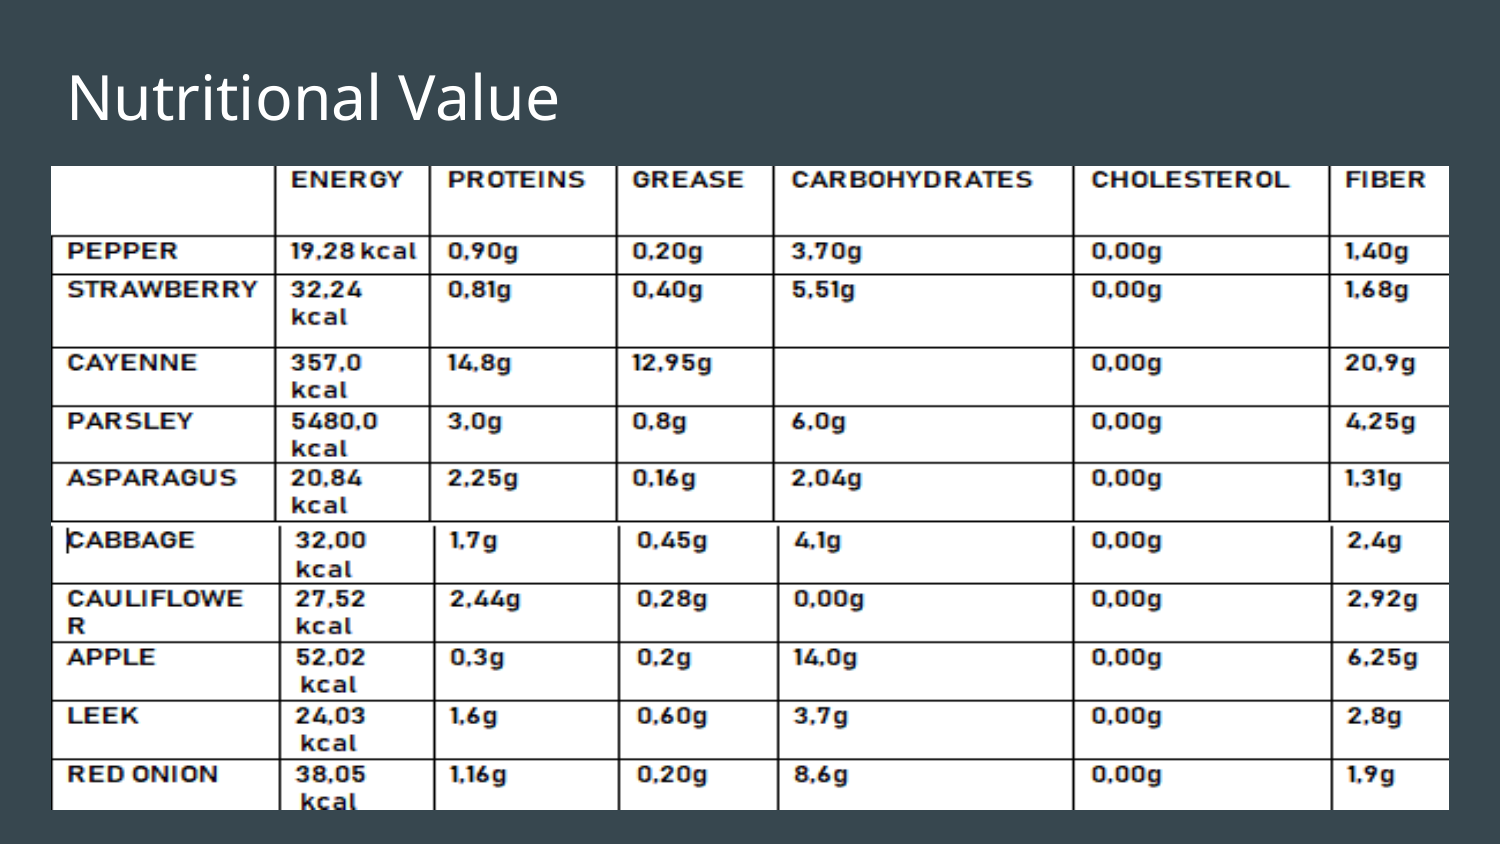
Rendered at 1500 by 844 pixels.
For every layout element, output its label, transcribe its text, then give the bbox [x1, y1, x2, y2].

title Nutritional Value [51, 43, 1449, 137]
picture [50, 166, 1450, 810]
